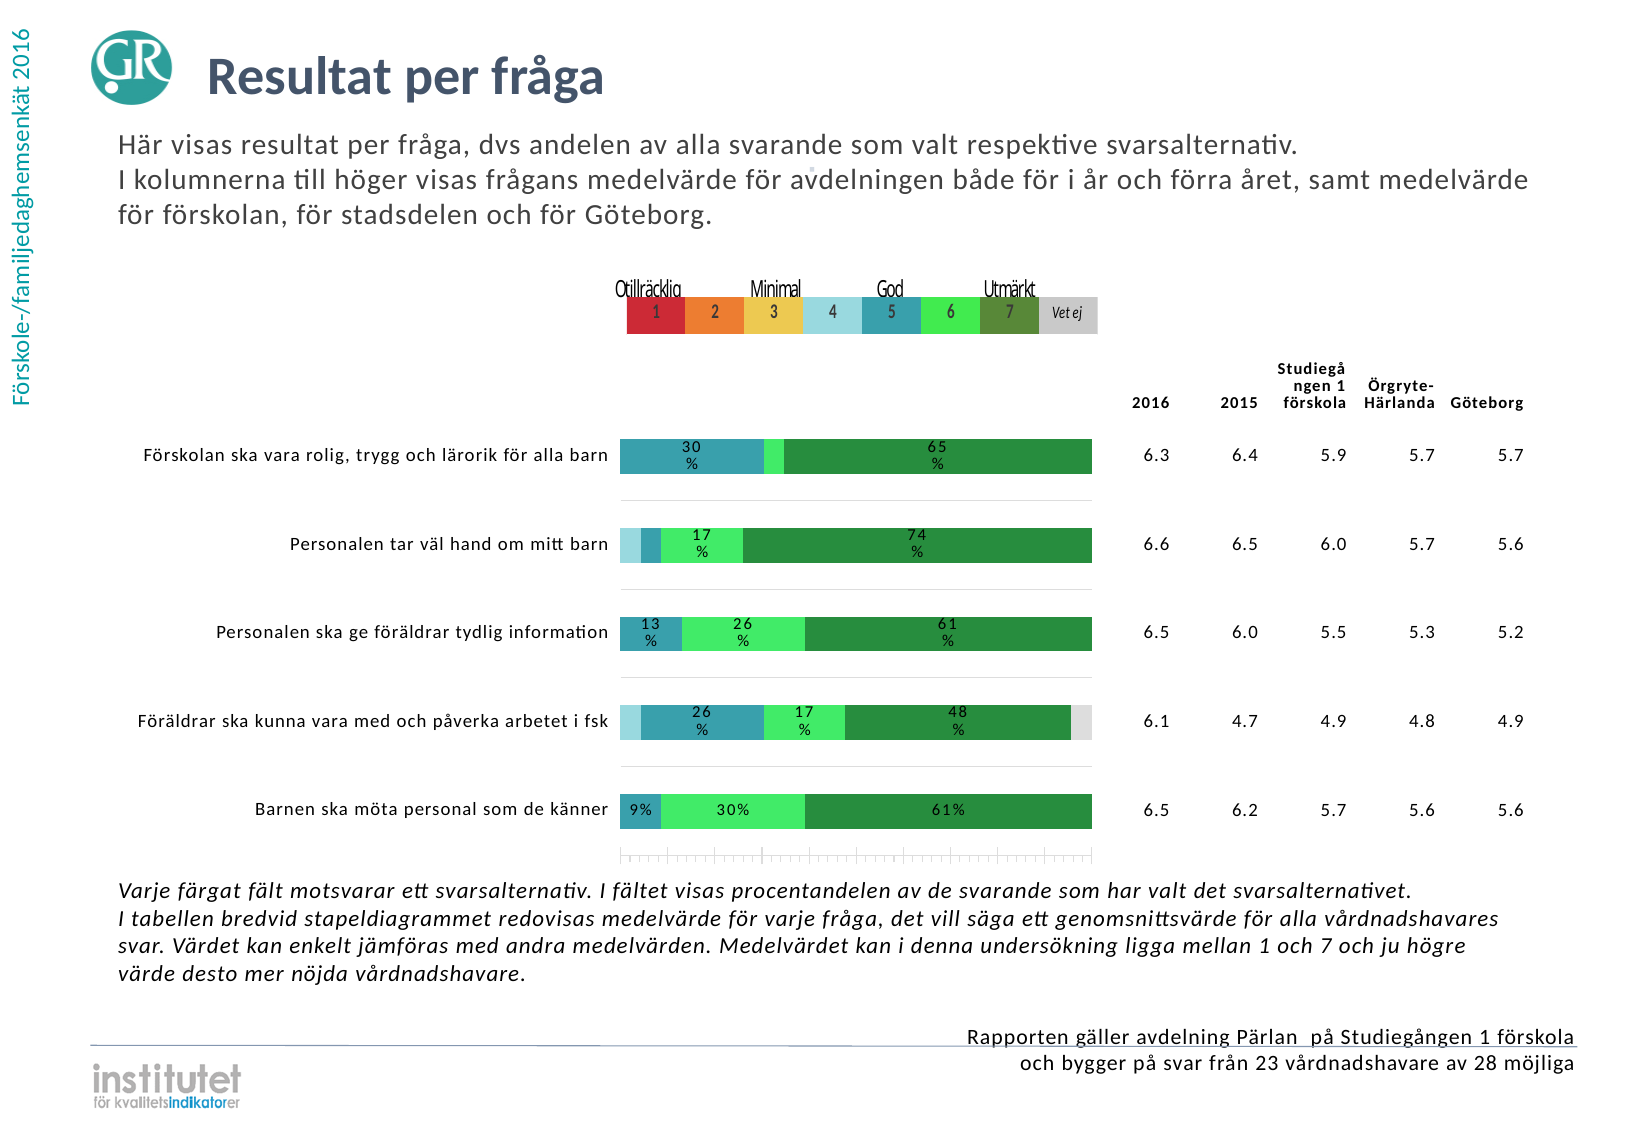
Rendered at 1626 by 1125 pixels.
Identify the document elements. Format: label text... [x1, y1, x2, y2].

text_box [118, 875, 1506, 1045]
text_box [118, 153, 1506, 213]
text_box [207, 40, 1460, 126]
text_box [609, 269, 1099, 336]
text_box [118, 1047, 1506, 1052]
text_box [118, 324, 1453, 1039]
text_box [17, 1045, 1578, 1111]
text_box Här visas resultat per fråga, dvs andelen av alla svarande som valt respektive svarsalternativ. I kolumnerna till höger visas frågans medelvärde för avdelningen både för i år och förra året, samt medelvärde för förskolan, för stadsdelen och för Göteborg. [118, 125, 1537, 262]
